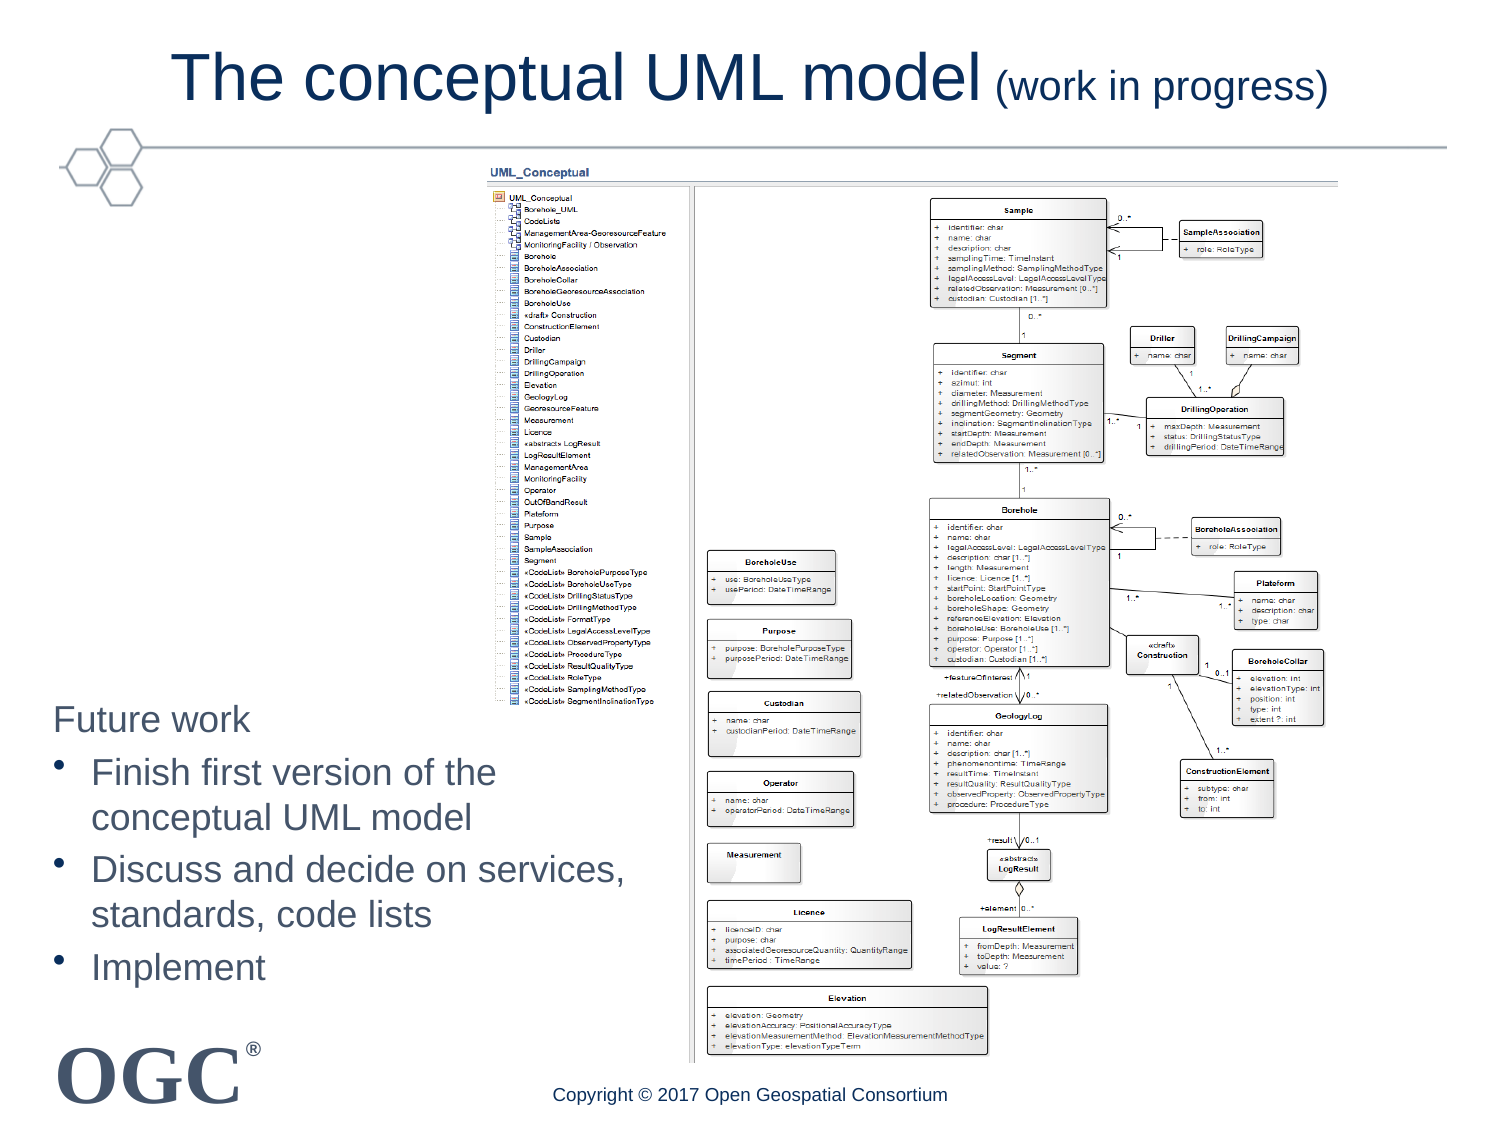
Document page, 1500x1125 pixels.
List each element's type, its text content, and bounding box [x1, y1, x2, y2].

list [487, 162, 1338, 1063]
picture [59, 136, 1447, 208]
title The conceptual UML model (work in progress) [37, 22, 1463, 136]
text_box Future work Finish first version of the conceptual UML model Discuss and decide on services, standards, code lists Implement [37, 687, 482, 1013]
footer Copyright © 2017 Open Geospatial Consortium [487, 1074, 1013, 1113]
